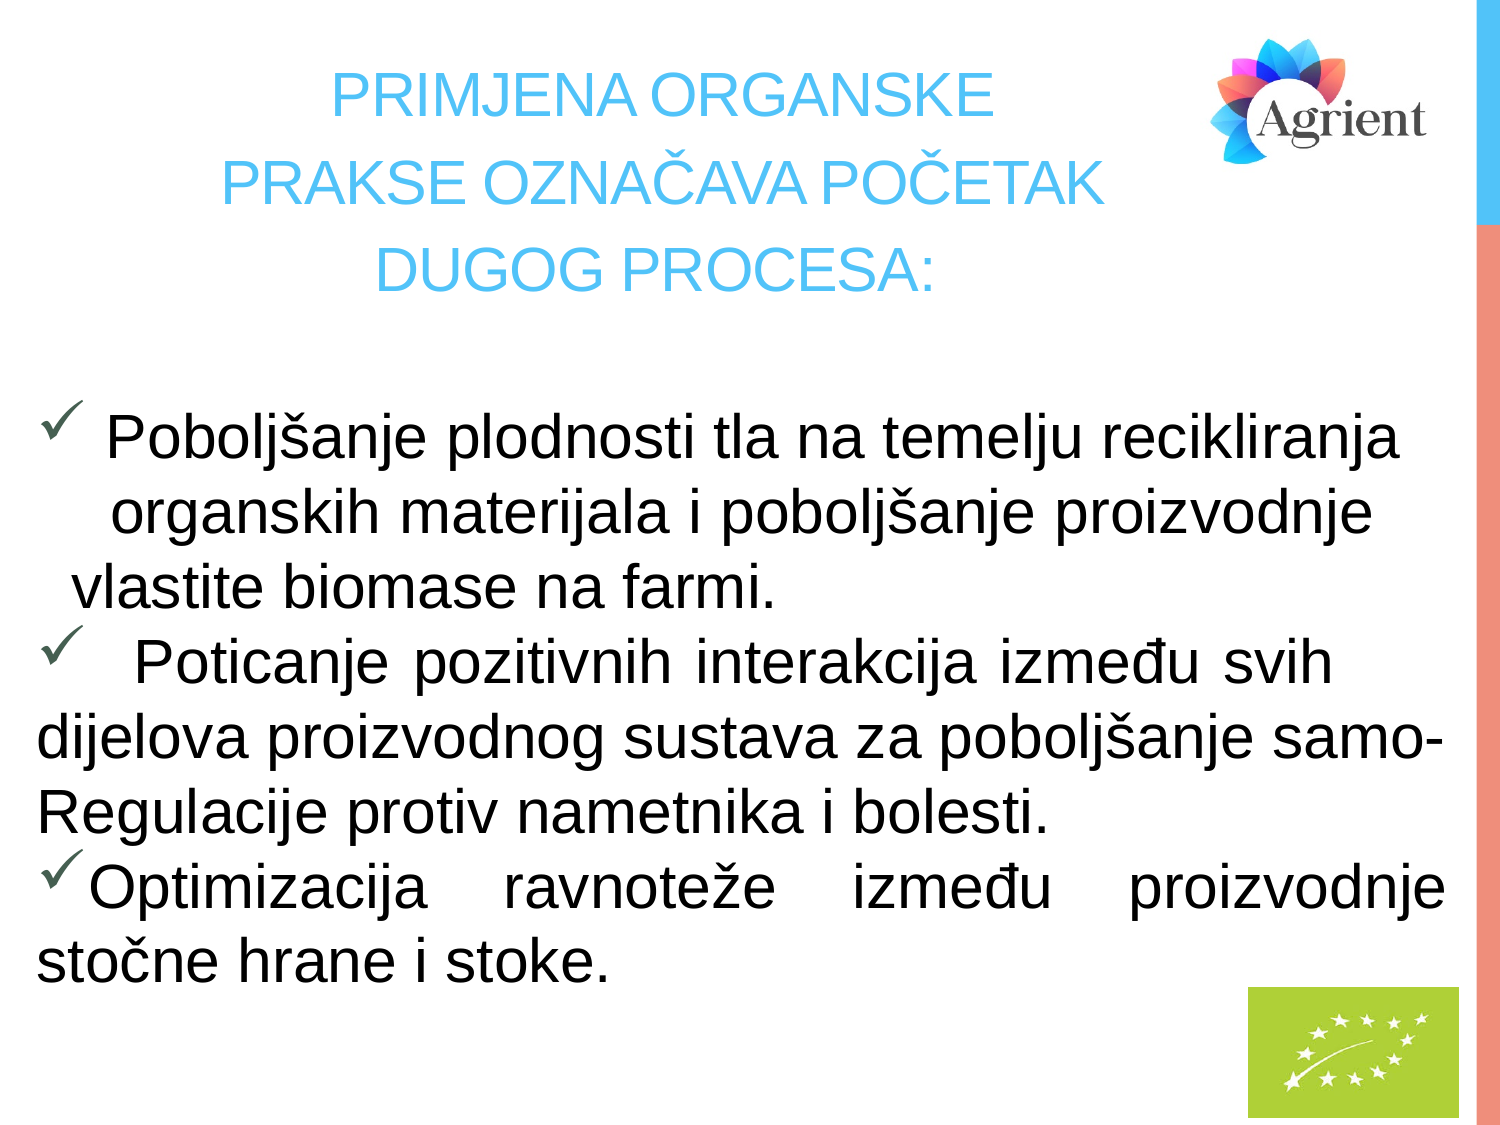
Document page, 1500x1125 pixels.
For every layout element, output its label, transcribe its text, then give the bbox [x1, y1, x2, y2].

picture [1248, 987, 1460, 1119]
text_box Primjena organske prakse označava početak dugog procesa: [17, 46, 1282, 312]
picture [1200, 30, 1436, 173]
list Poboljšanje plodnosti tla na temelju recikliranja organskih materijala i poboljšanje proizvodnje vlastite biomase na farmi. Poticanje pozitivnih interakcija između svih dijelova proizvodnog sustava za poboljšanje samo- Regulacije protiv nametnika i bolesti. Optimizacija ravnoteže između proizvodnje stočne hrane i stoke. [0, 388, 1465, 1125]
